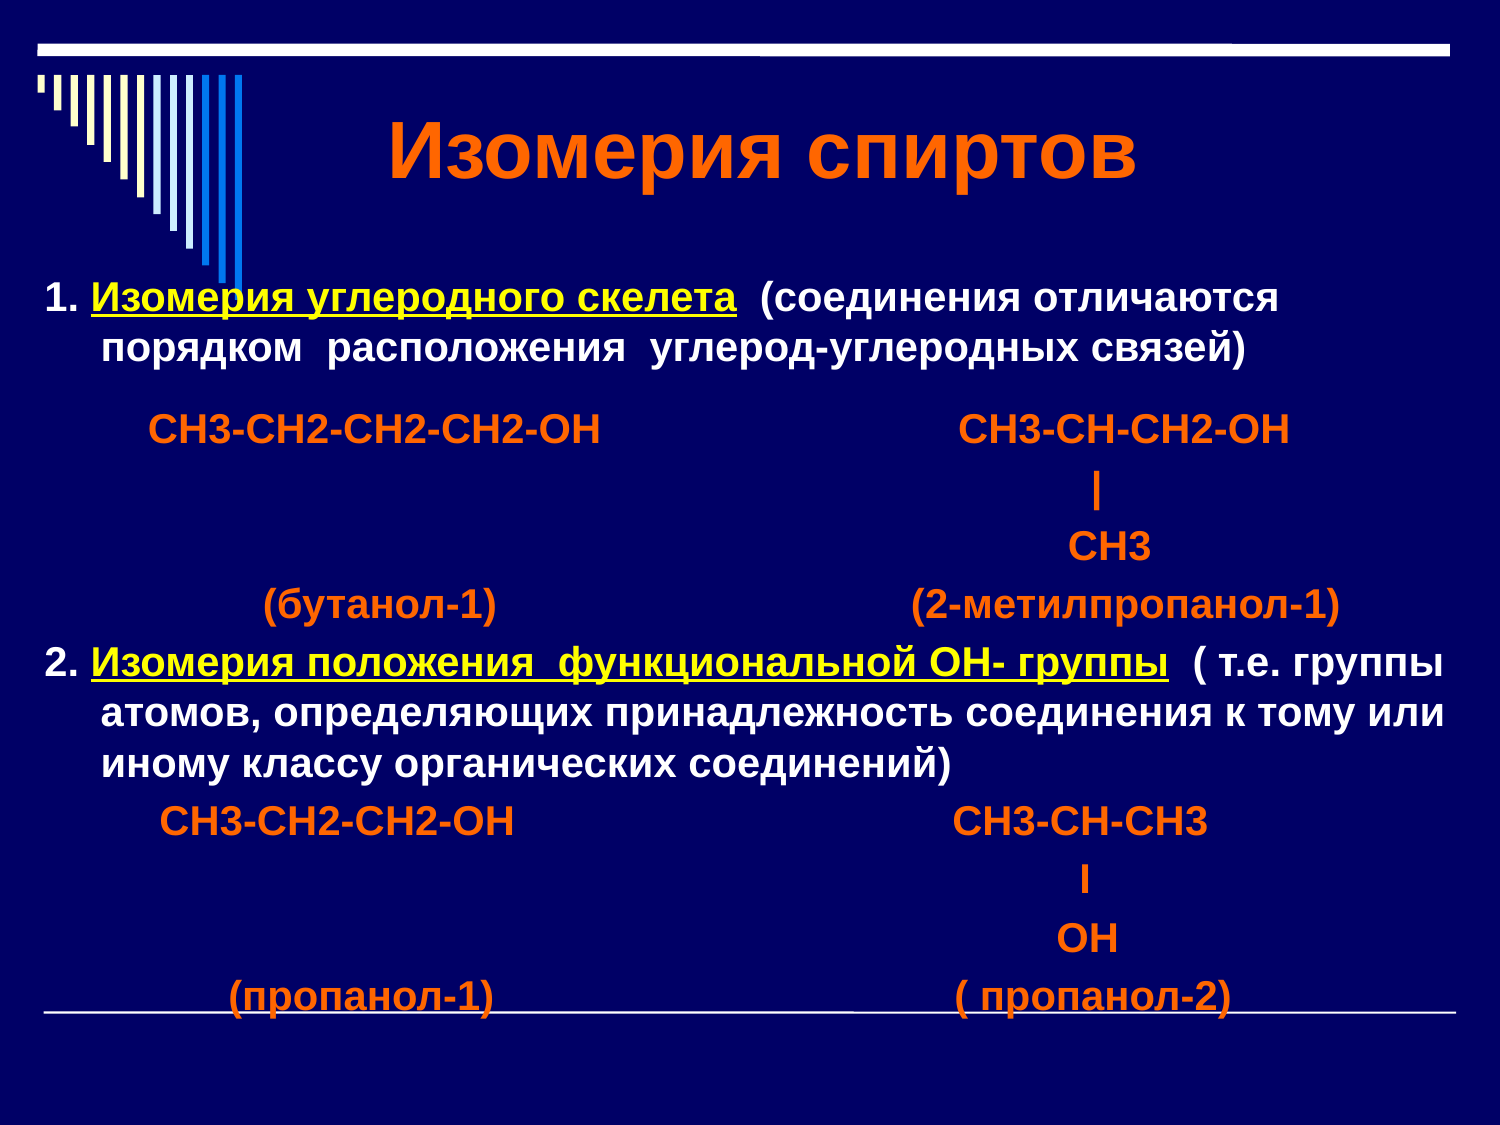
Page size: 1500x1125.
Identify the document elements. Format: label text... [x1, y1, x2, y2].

title Изомерия спиртов [371, 66, 1223, 227]
list 1. Изомерия углеродного скелета (соединения отличаются порядком расположения углерод-углеродных связей) CH3-CH2-CH2-CH2-OH CH3-CH-CH2-OH | CH3 (бутанол-1) (2-метилпропанол-1) 2. Изомерия положения функциональной OH- группы ( т.е. группы атомов, определяющих принадлежность соединения к тому или иному классу органических соединений) CH3-CH2-CH2-OH CH3-CH-CH3 I OH (пропанол-1) ( пропанол-2) [29, 262, 1500, 1125]
